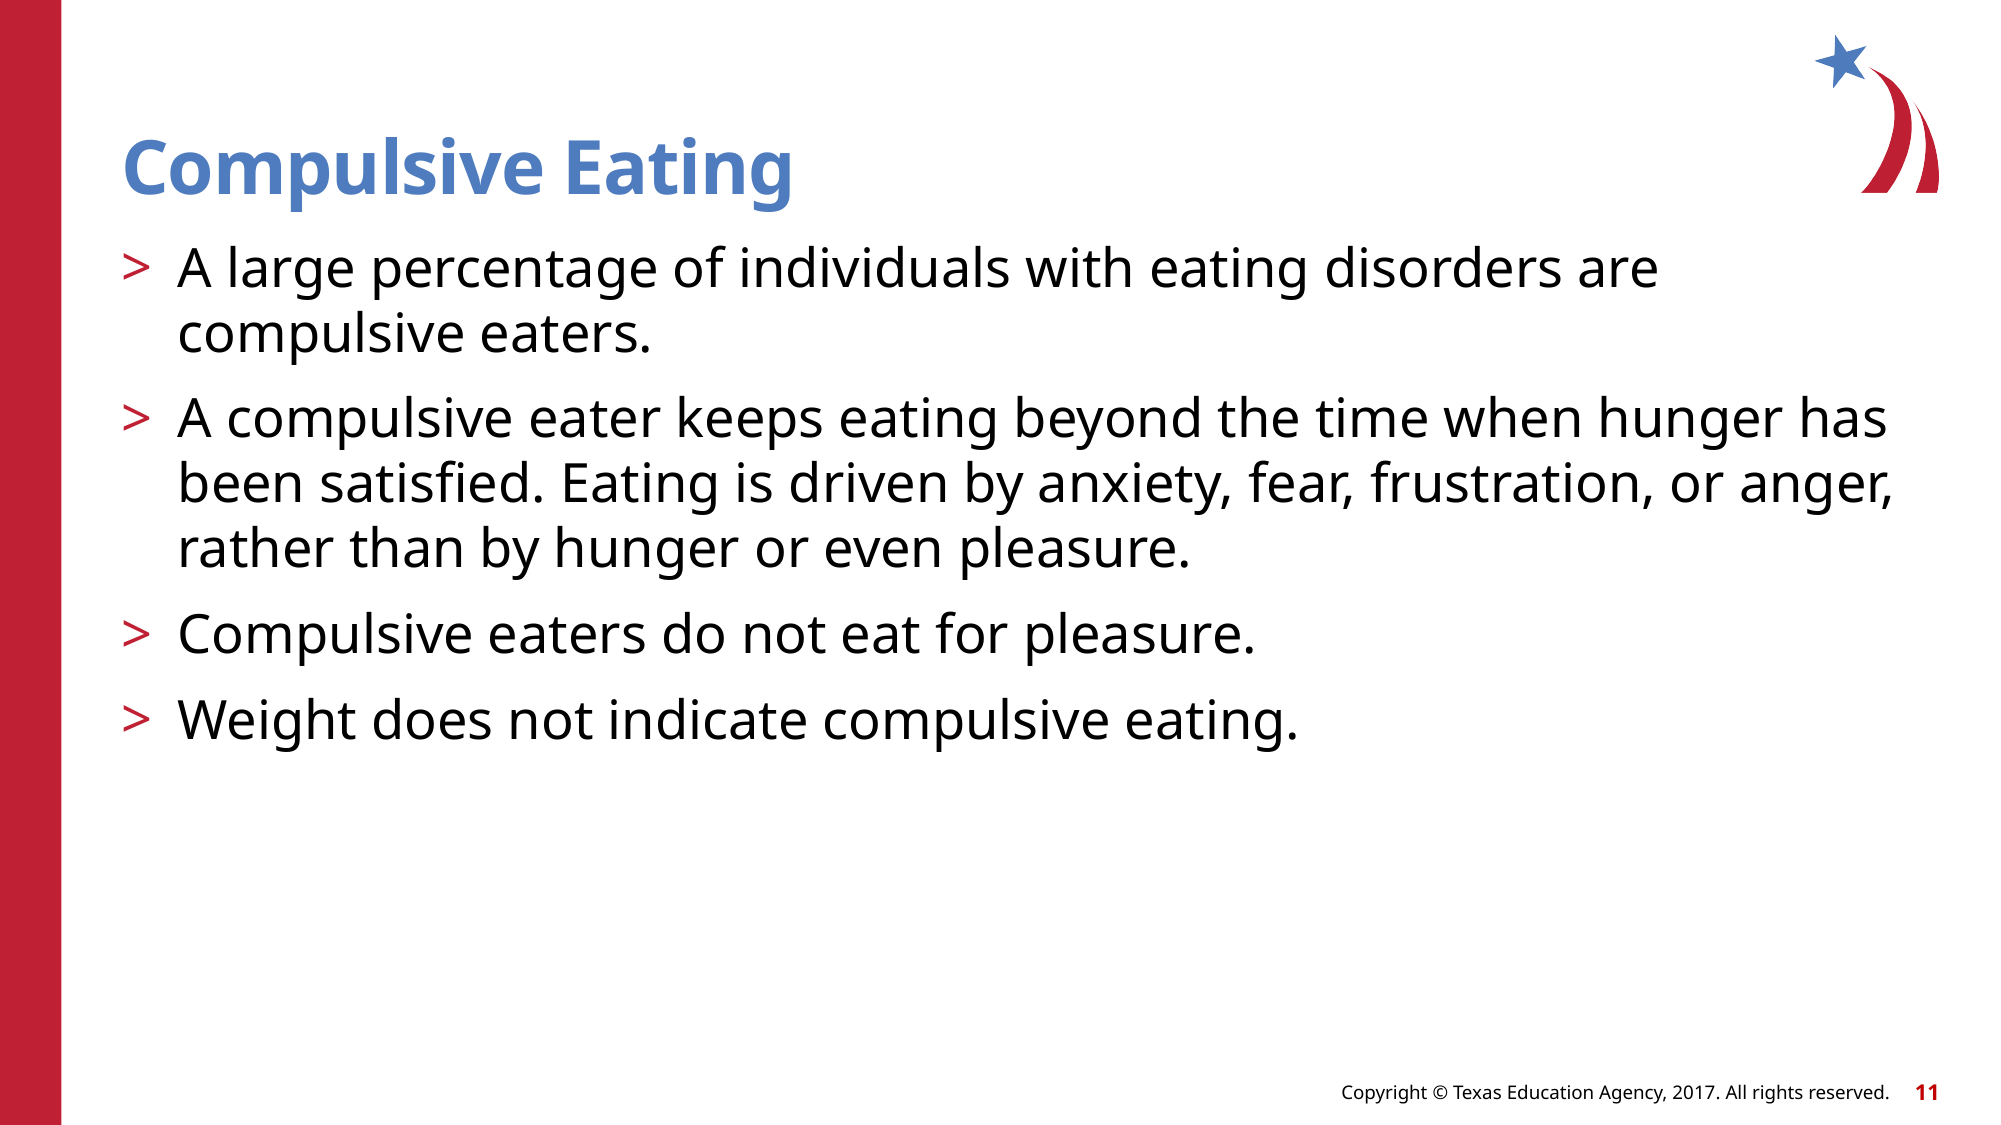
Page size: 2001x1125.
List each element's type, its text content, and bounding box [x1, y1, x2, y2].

title Compulsive Eating [121, 66, 1772, 211]
picture [1814, 34, 1939, 193]
list A large percentage of individuals with eating disorders are compulsive eaters. A compulsive eater keeps eating beyond the time when hunger has been satisfied. Eating is driven by anxiety, fear, frustration, or anger, rather than by hunger or even pleasure. Compulsive eaters do not eat for pleasure. Weight does not indicate compulsive eating. [121, 233, 1936, 1010]
